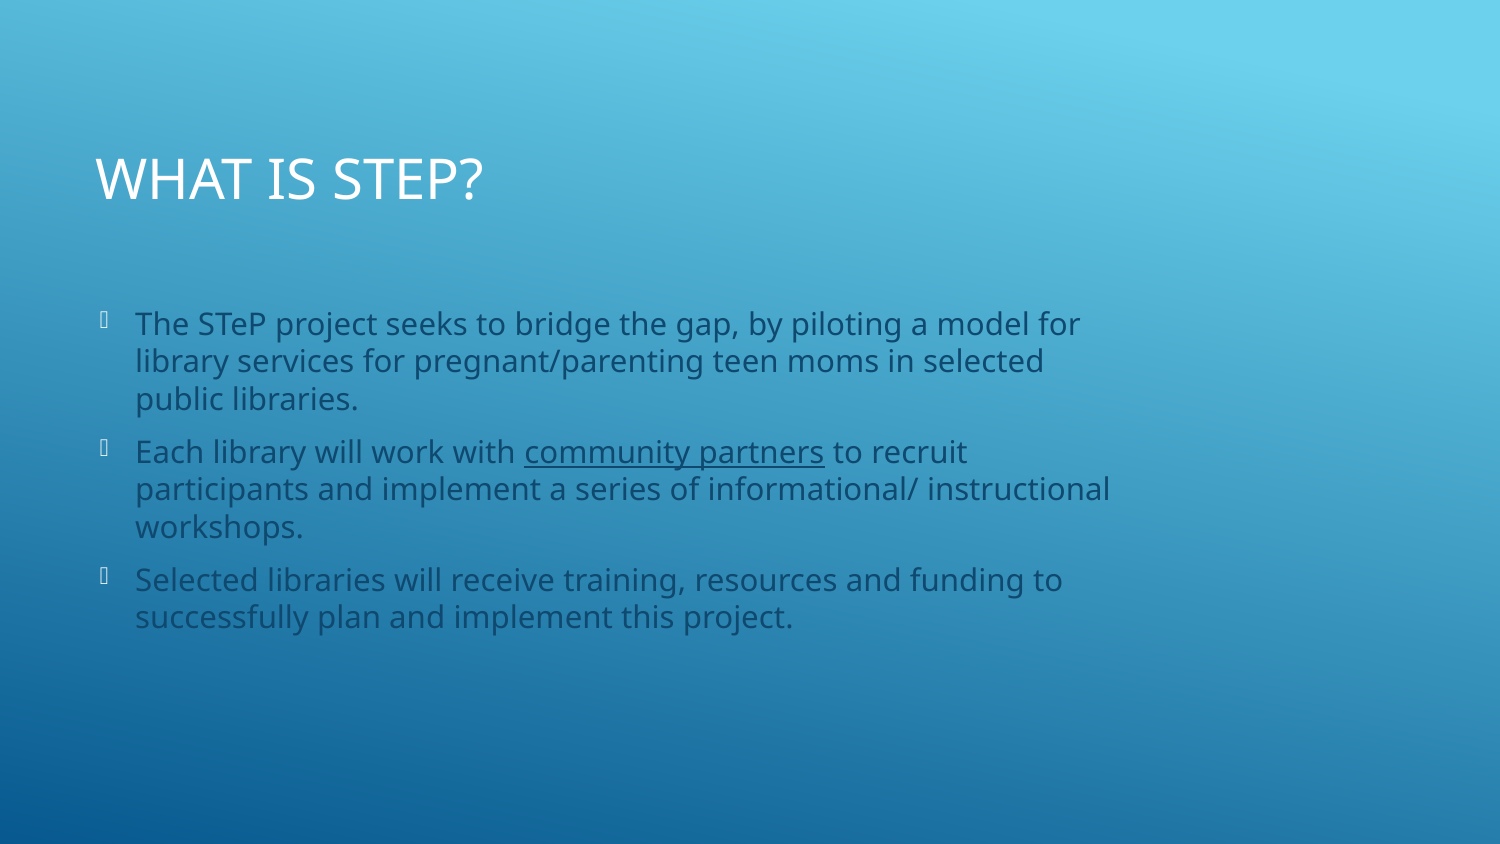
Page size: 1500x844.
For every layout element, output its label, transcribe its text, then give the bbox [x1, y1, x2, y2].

list The STeP project seeks to bridge the gap, by piloting a model for library services for pregnant/parenting teen moms in selected public libraries. Each library will work with community partners to recruit participants and implement a series of informational/ instructional workshops. Selected libraries will receive training, resources and funding to successfully plan and implement this project. [88, 242, 1144, 750]
title What is step? [84, 84, 1135, 270]
